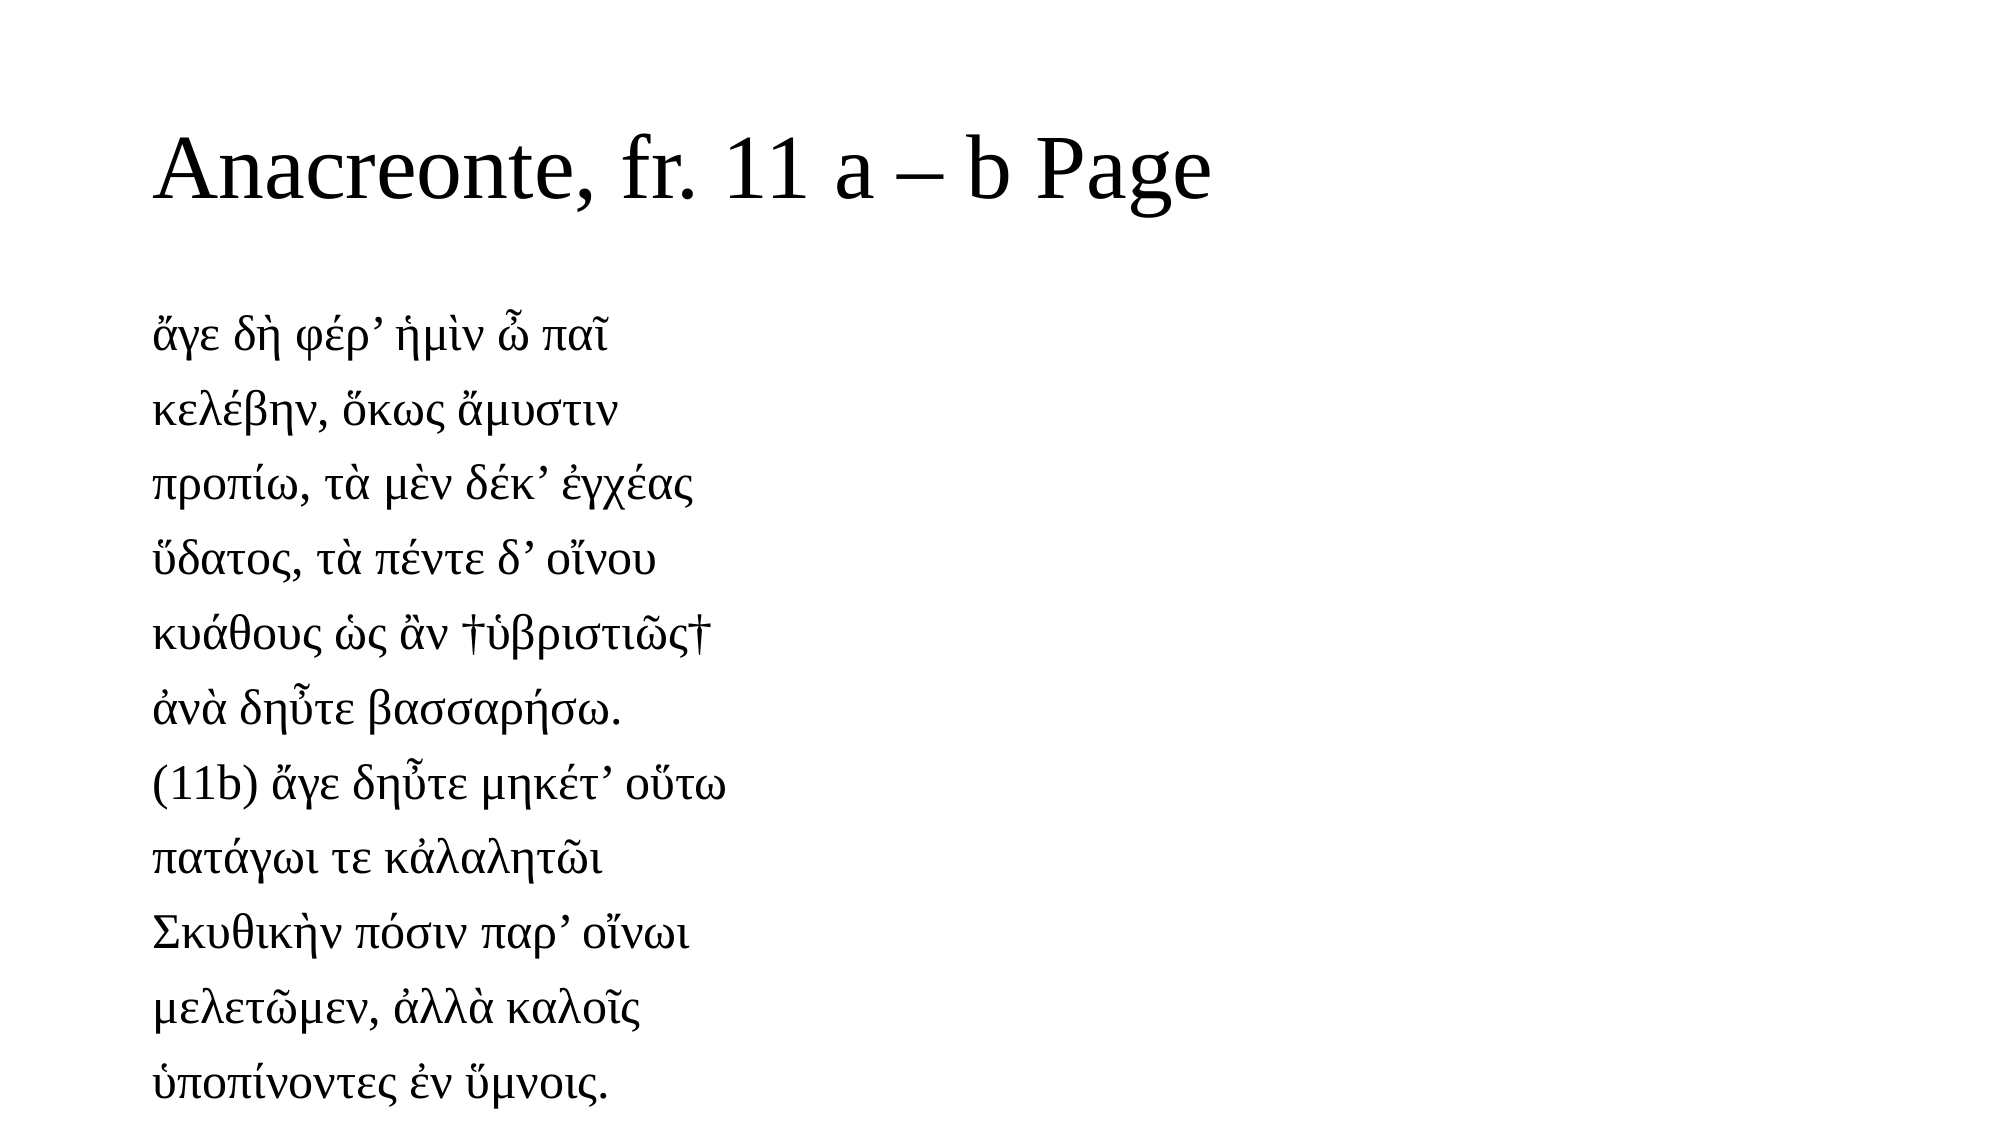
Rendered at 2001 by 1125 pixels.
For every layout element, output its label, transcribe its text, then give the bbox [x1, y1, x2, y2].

title Anacreonte, fr. 11 a – b Page [137, 59, 1863, 278]
list ἄγε δὴ φέρ’ ἡμὶν ὦ παῖ κελέβην, ὅκως ἄμυστιν προπίω, τὰ μὲν δέκ’ ἐγχέας ὕδατος, τὰ πέντε δ’ οἴνου κυάθους ὡς ἂν †ὑβριστιῶς† ἀνὰ δηὖτε βασσαρήσω. (11b) ἄγε δηὖτε μηκέτ’ οὕτω πατάγωι τε κἀλαλητῶι Σκυθικὴν πόσιν παρ’ οἴνωι μελετῶμεν, ἀλλὰ καλοῖς ὑποπίνοντες ἐν ὕμνοις. [137, 299, 1863, 1125]
